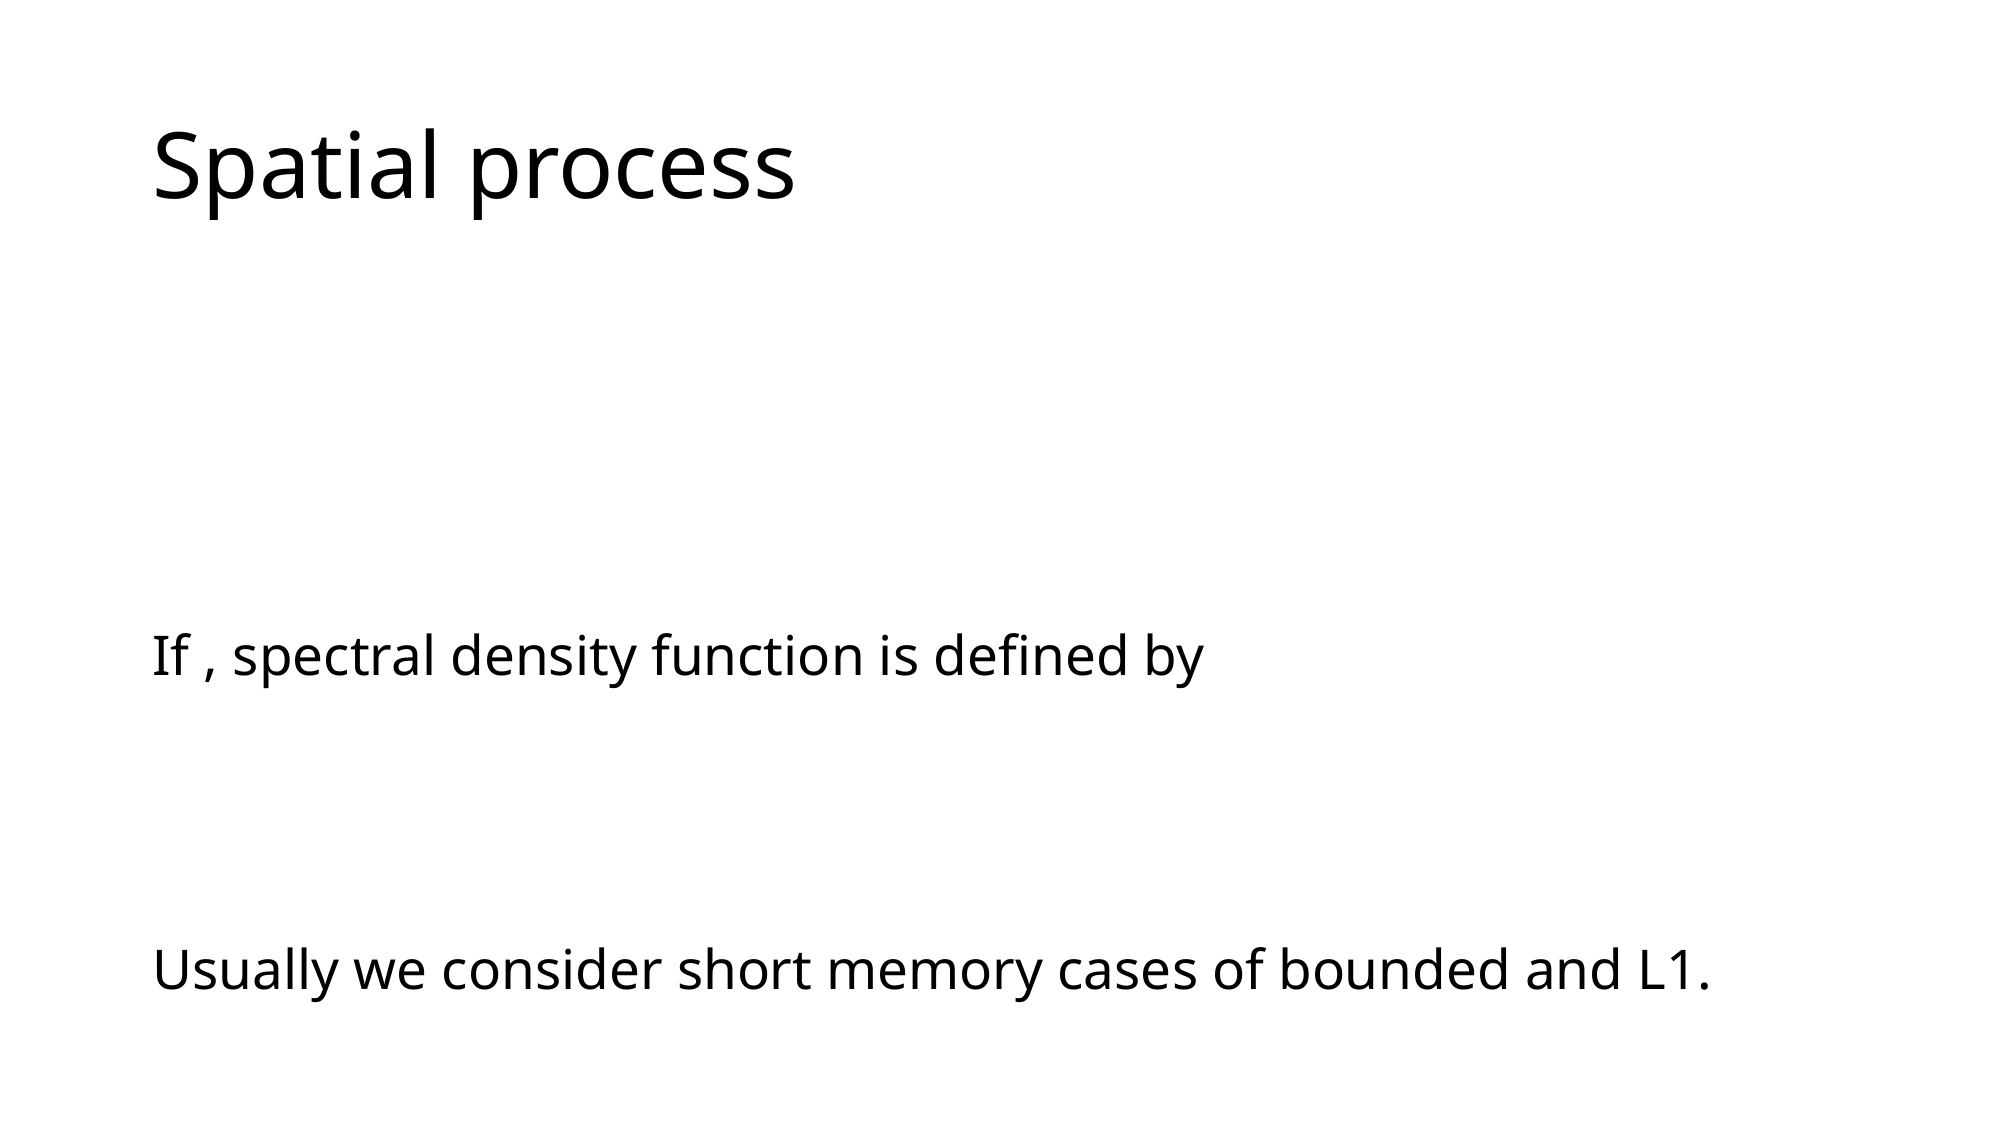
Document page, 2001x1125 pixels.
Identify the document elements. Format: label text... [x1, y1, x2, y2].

title Spatial process [137, 59, 1863, 278]
